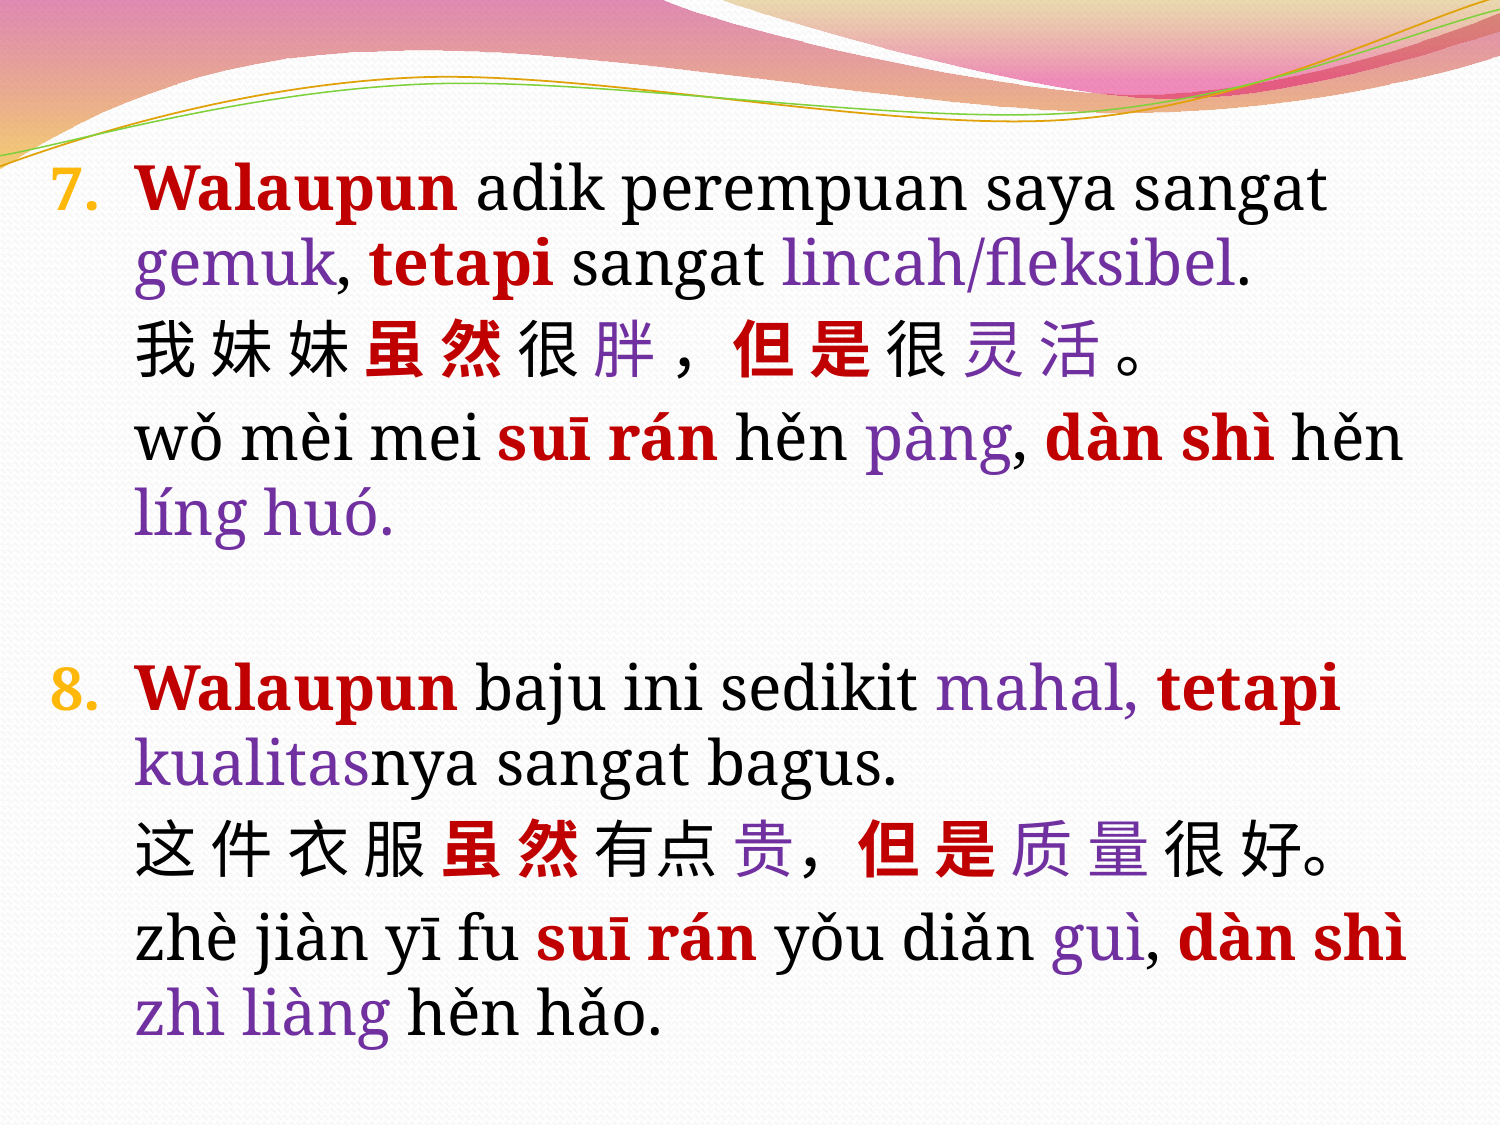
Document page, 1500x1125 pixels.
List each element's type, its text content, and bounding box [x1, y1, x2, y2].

list Walaupun adik perempuan saya sangat gemuk, tetapi sangat lincah/fleksibel. 我 妹 妹 虽 然 很 胖 ，但 是 很 灵 活 。 wǒ mèi mei suī rán hěn pàng, dàn shì hěn líng huó. Walaupun baju ini sedikit mahal, tetapi kualitasnya sangat bagus. 这 件 衣 服 虽 然 有点 贵，但 是 质 量 很 好。 zhè jiàn yī fu suī rán yǒu diǎn guì, dàn shì zhì liàng hěn hǎo. [35, 140, 1465, 1090]
